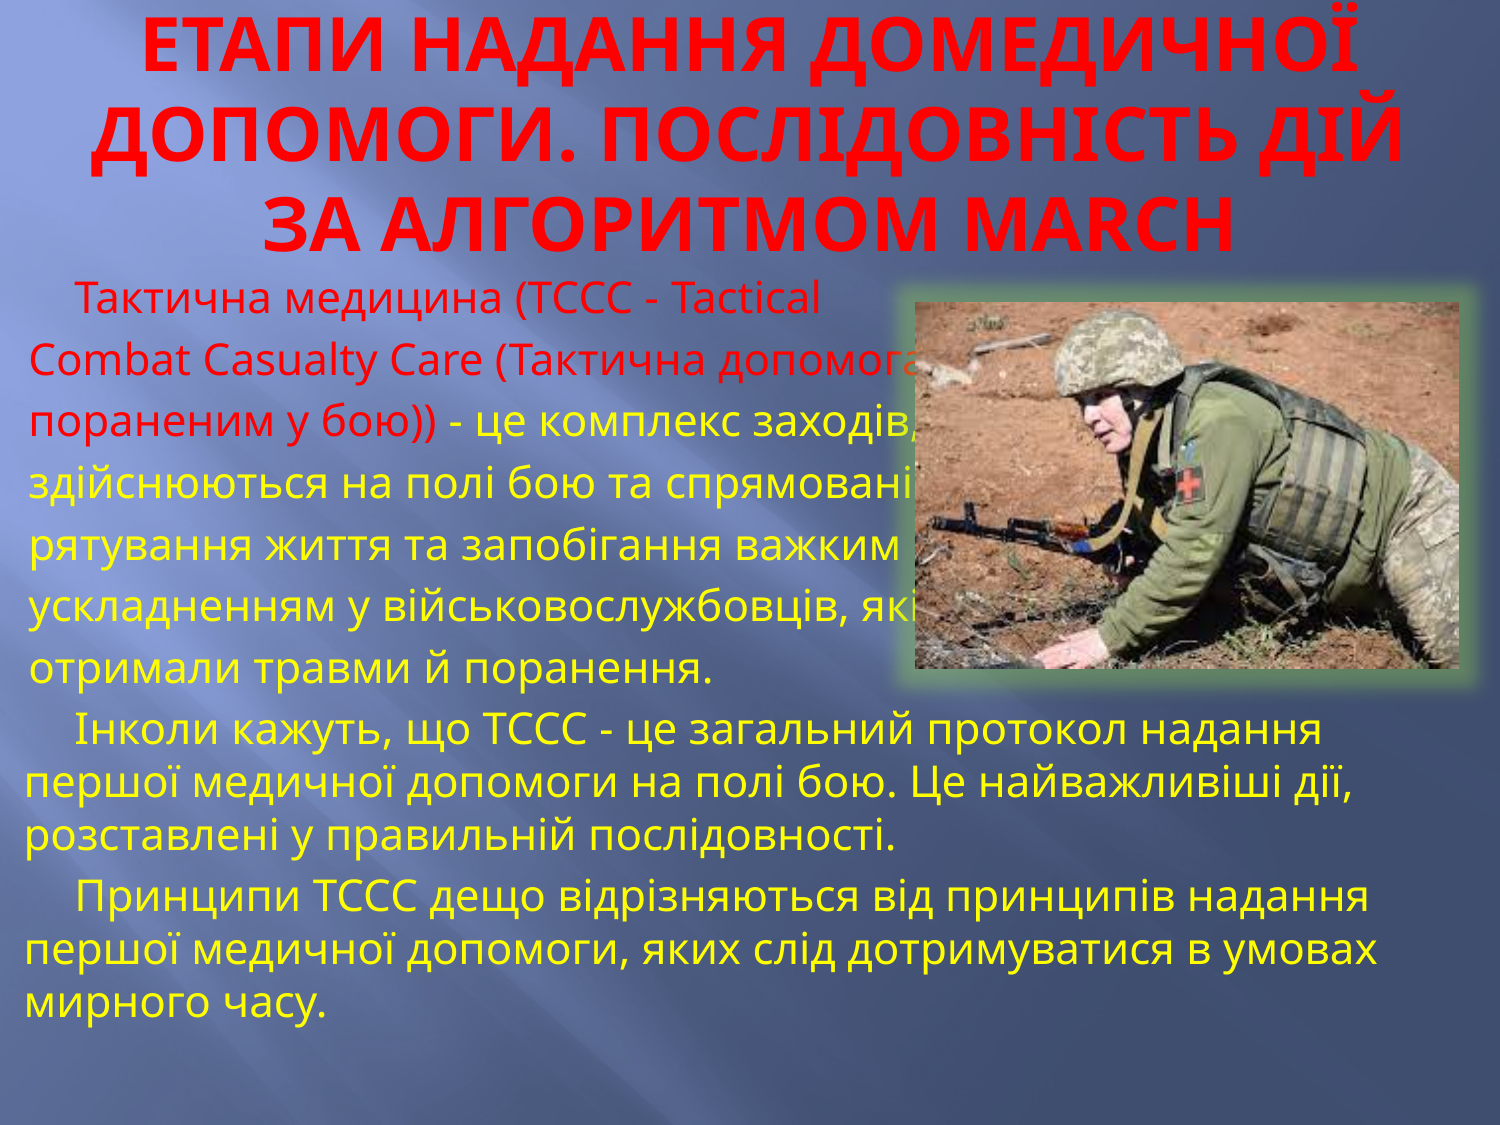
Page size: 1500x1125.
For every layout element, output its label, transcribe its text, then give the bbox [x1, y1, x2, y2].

picture [915, 302, 1459, 670]
list Тактична медицина (ТССС - Tactical Combat Casualty Care (Тактична допомога пораненим у бою)) - це комплекс заходів, які здійснюються на полі бою та спрямовані на рятування життя та запобігання важким ускладненням у військовослужбовців, які отримали травми й поранення. Інколи кажуть, що ТССС - це загальний протокол надання першої медичної допомоги на полі бою. Це найважливіші дії, розставлені у правильній послідовності. Принципи ТССС дещо відрізняються від принципів надання першої медичної допомоги, яких слід дотримуватися в умовах мирного часу. [0, 262, 1500, 1035]
title ЕТАПИ НАДАННЯ ДОМЕДИЧНОЇ ДОПОМОГИ. ПОСЛІДОВНІСТЬ ДІЙ ЗА АЛГОРИТМОМ MARCH [75, 30, 1425, 233]
